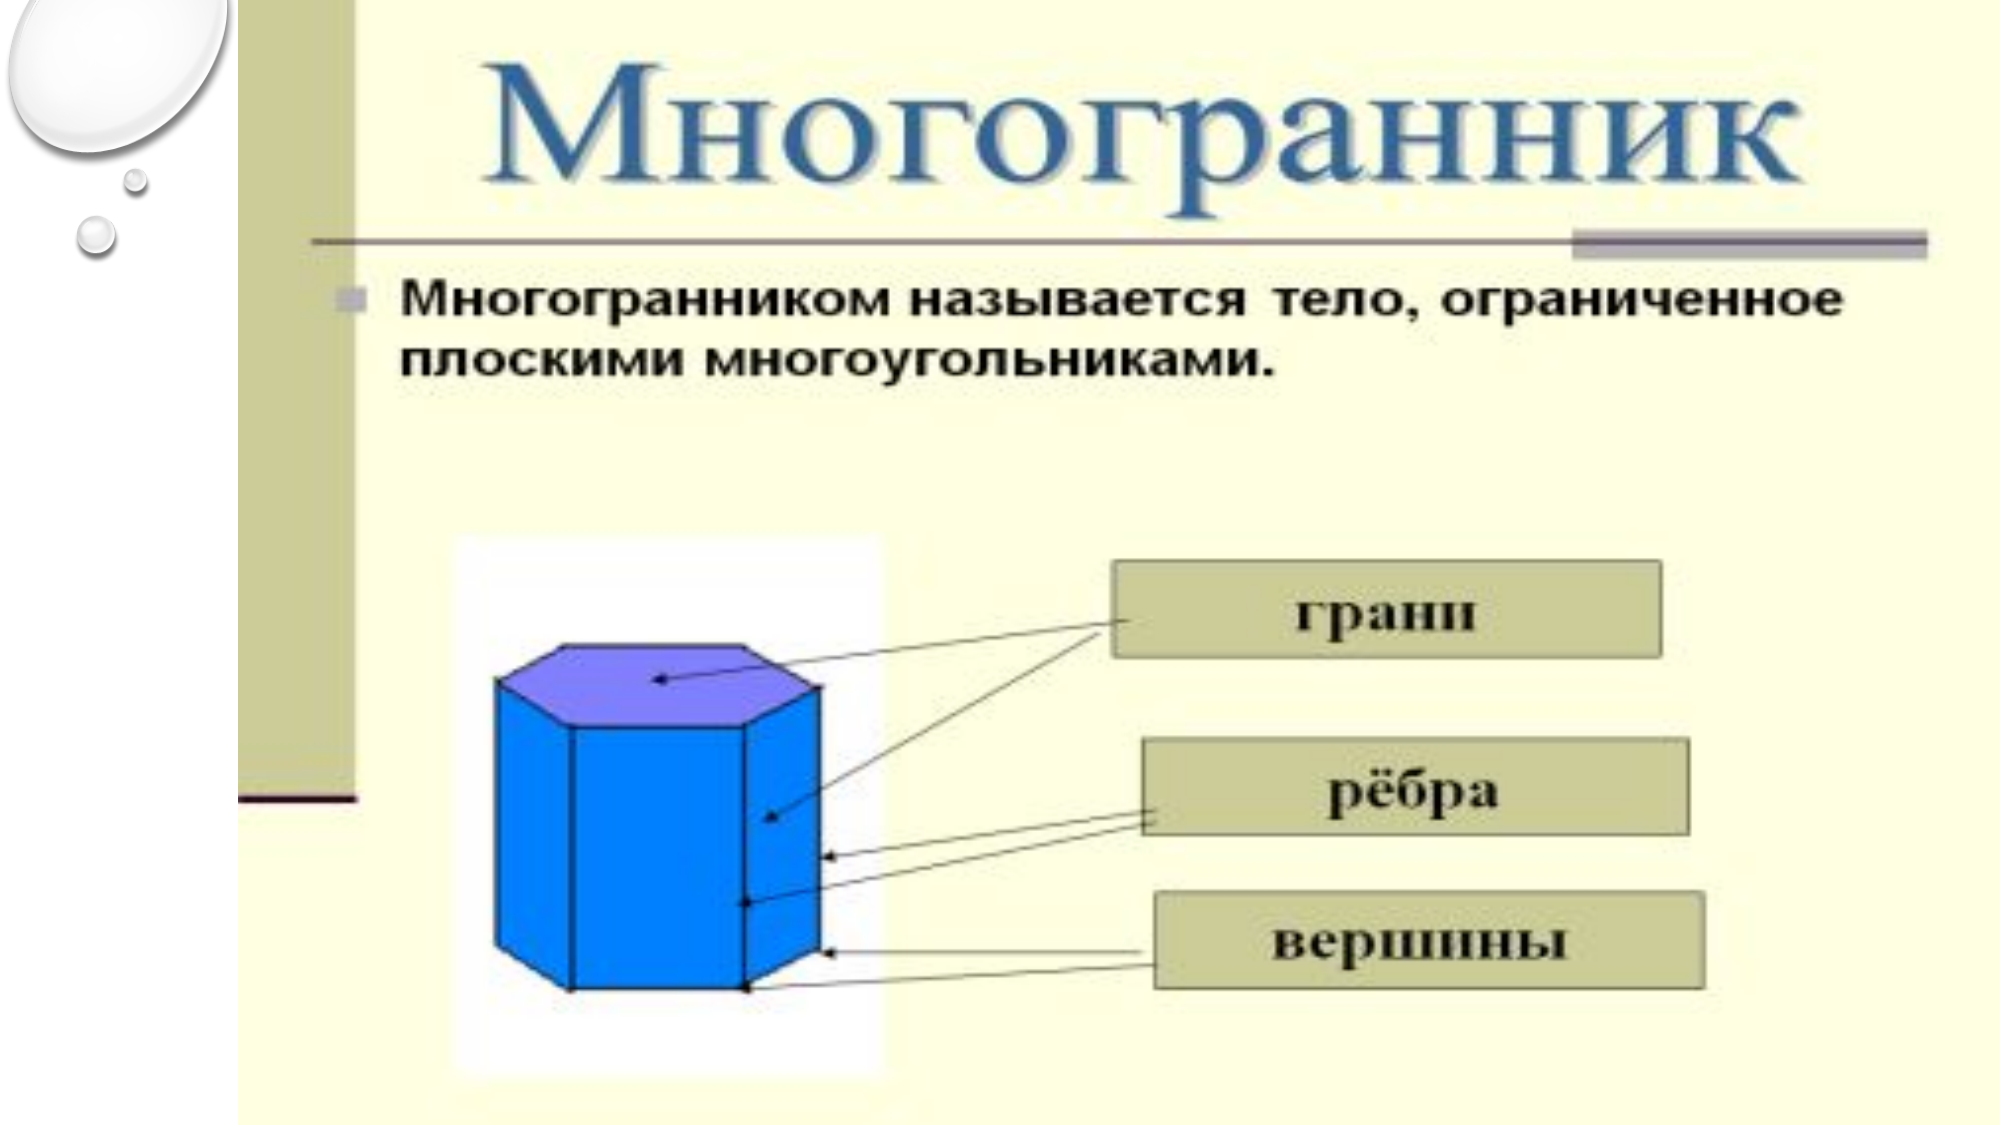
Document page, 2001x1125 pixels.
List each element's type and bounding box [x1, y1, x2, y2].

list [238, 0, 2000, 1125]
picture [0, 0, 238, 1125]
